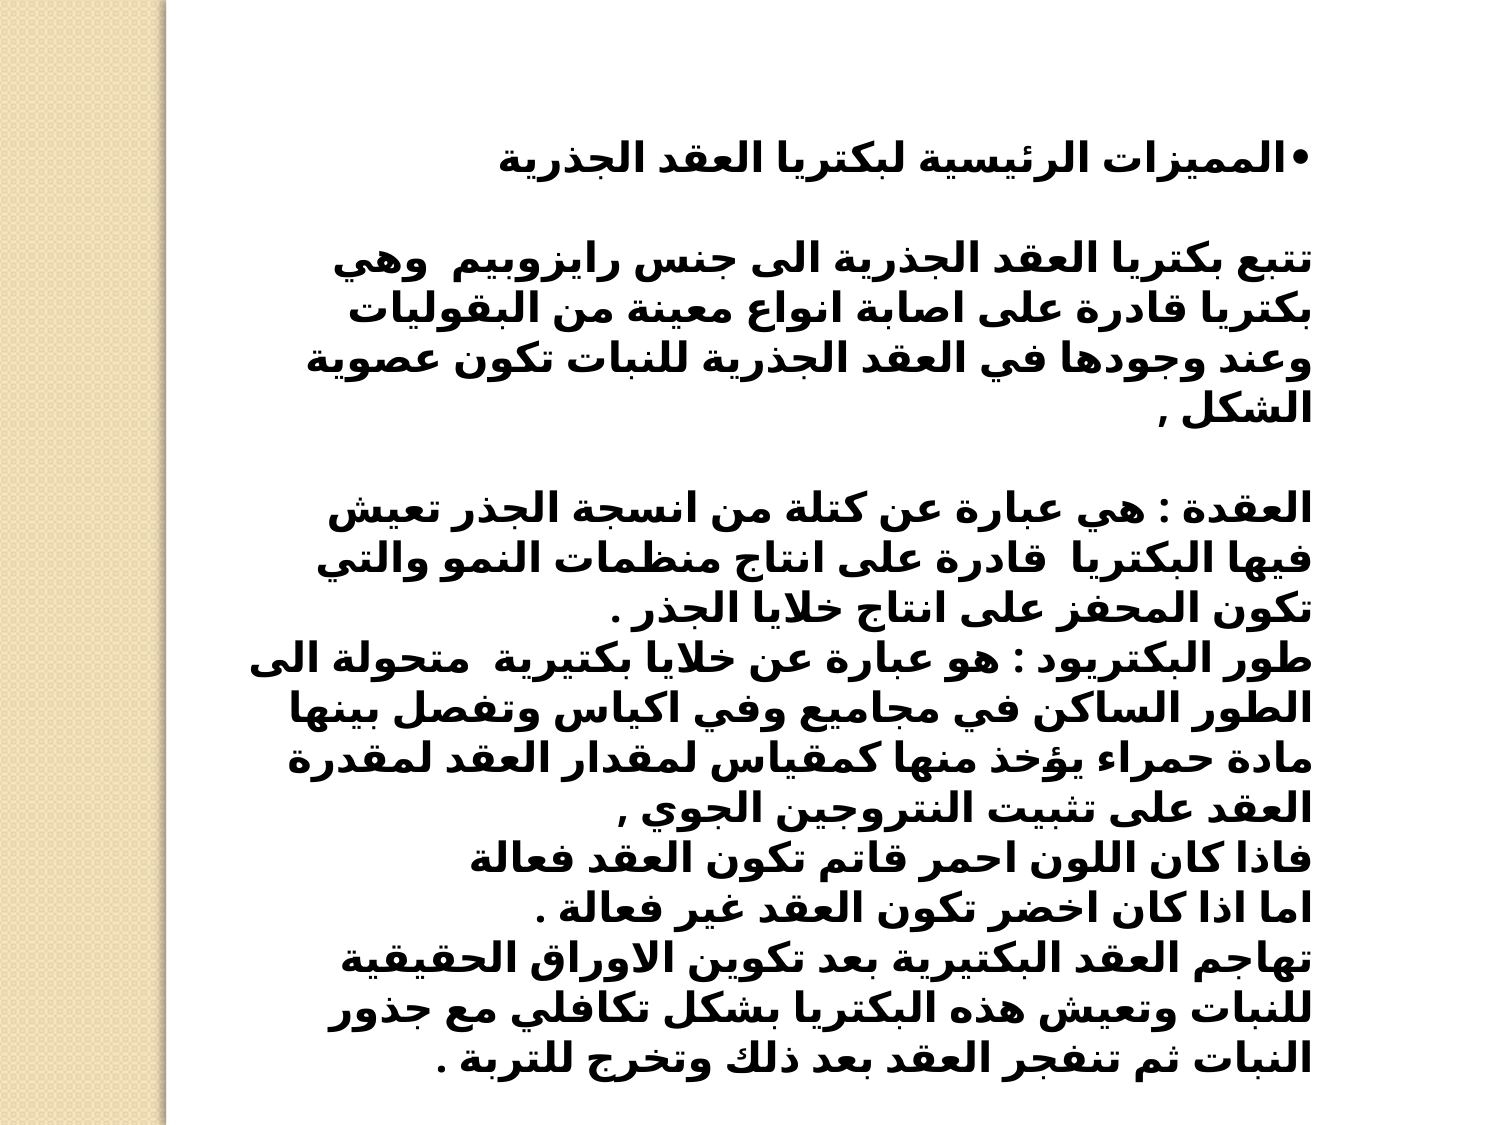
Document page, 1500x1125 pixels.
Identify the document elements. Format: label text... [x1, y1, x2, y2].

text_box • المميزات الرئيسية لبكتريا العقد الجذرية تتبع بكتريا العقد الجذرية الى جنس رايزوبيم وهي بكتريا قادرة على اصابة انواع معينة من البقوليات وعند وجودها في العقد الجذرية للنبات تكون عصوية الشكل , العقدة : هي عبارة عن كتلة من انسجة الجذر تعيش فيها البكتريا قادرة على انتاج منظمات النمو والتي تكون المحفز على انتاج خلايا الجذر . طور البكتريود : هو عبارة عن خلايا بكتيرية متحولة الى الطور الساكن في مجاميع وفي اكياس وتفصل بينها مادة حمراء يؤخذ منها كمقياس لمقدار العقد لمقدرة العقد على تثبيت النتروجين الجوي , فاذا كان اللون احمر قاتم تكون العقد فعالة اما اذا كان اخضر تكون العقد غير فعالة . تهاجم العقد البكتيرية بعد تكوين الاوراق الحقيقية للنبات وتعيش هذه البكتريا بشكل تكافلي مع جذور النبات ثم تنفجر العقد بعد ذلك وتخرج للتربة . [230, 123, 1329, 1125]
